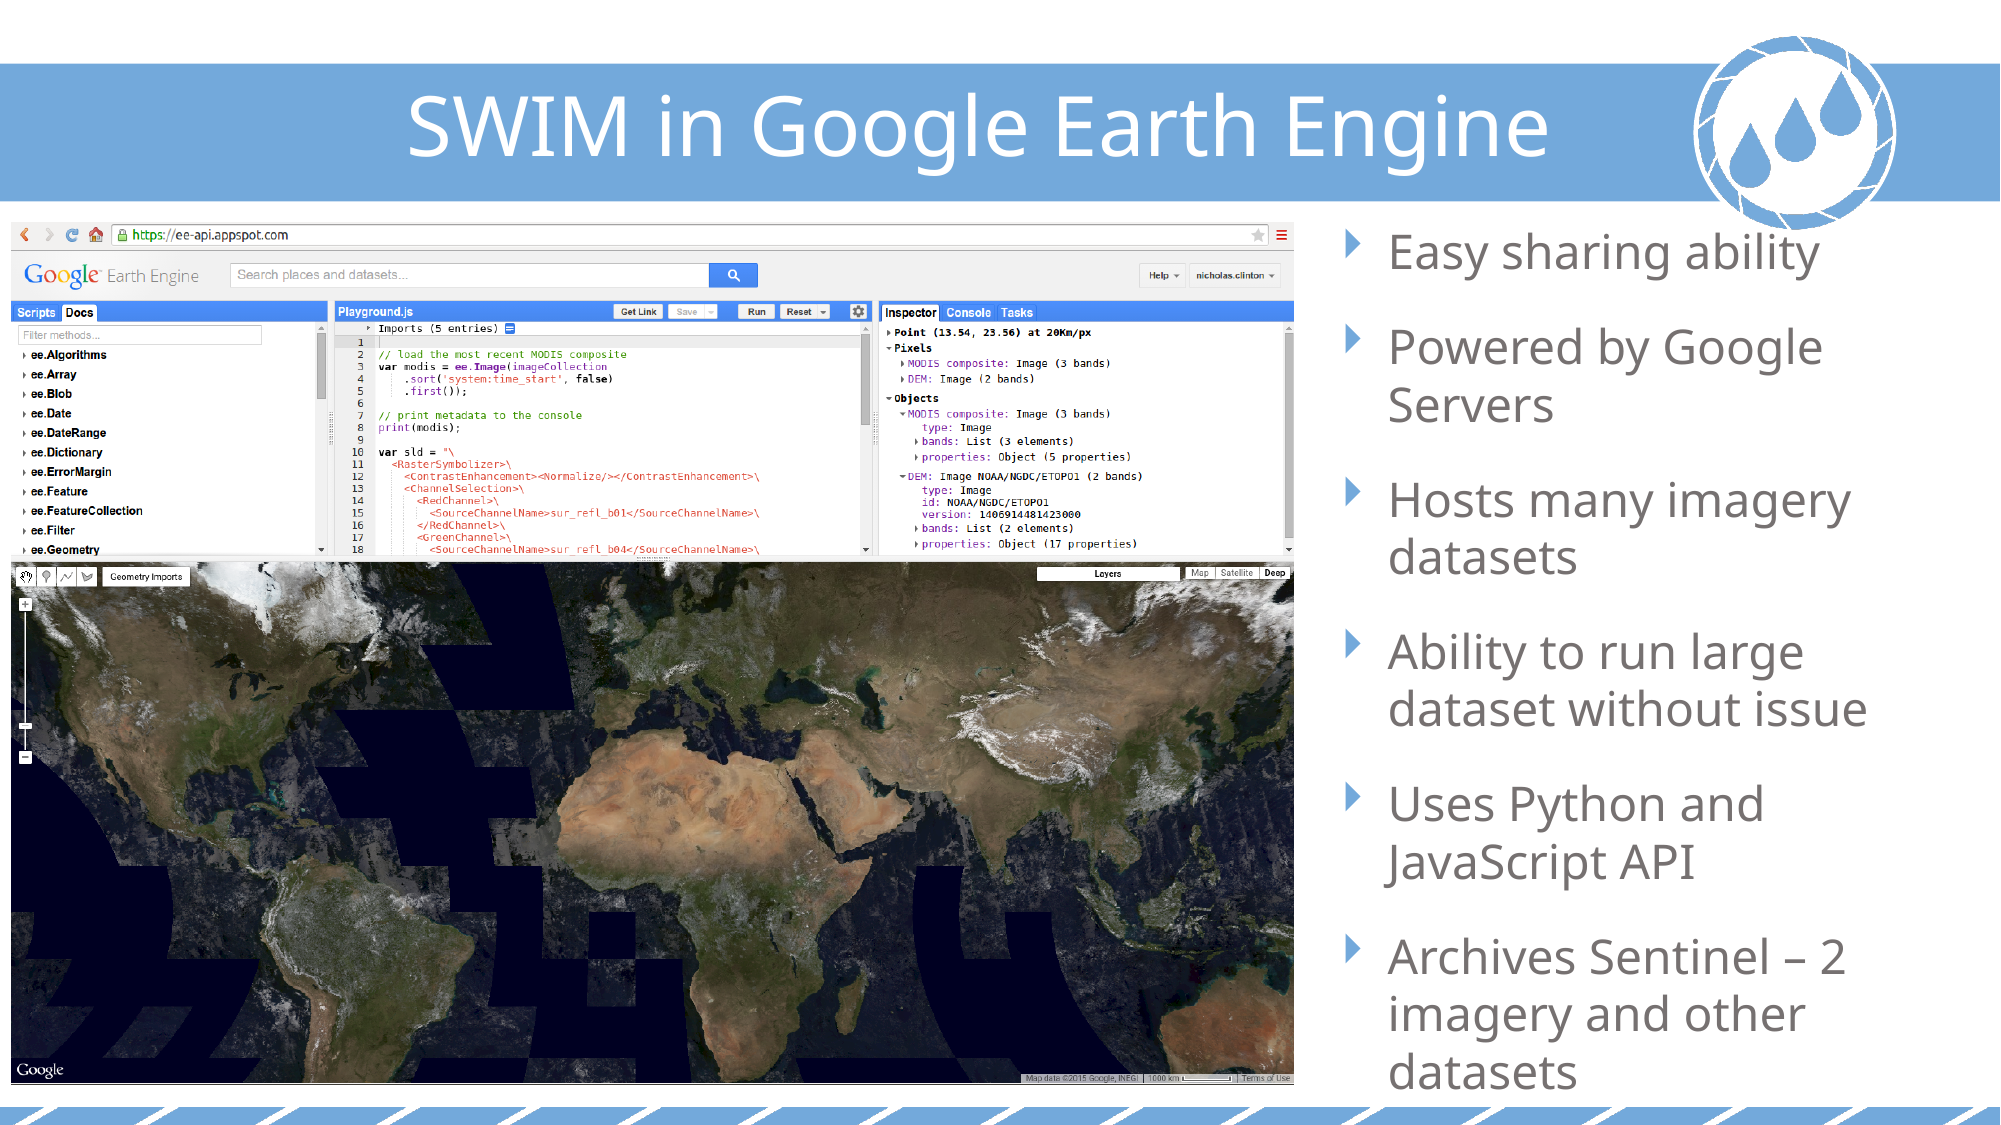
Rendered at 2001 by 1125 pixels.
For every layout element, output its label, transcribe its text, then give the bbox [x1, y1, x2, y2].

picture [11, 222, 1294, 1085]
text_box Easy sharing ability Powered by Google Servers Hosts many imagery datasets Ability to run large dataset without issue Uses Python and JavaScript API Archives Sentinel – 2 imagery and other datasets [1316, 214, 1977, 1077]
picture [0, 1107, 2000, 1125]
picture [1693, 31, 1897, 214]
text_box SWIM in Google Earth Engine [192, 76, 1766, 237]
